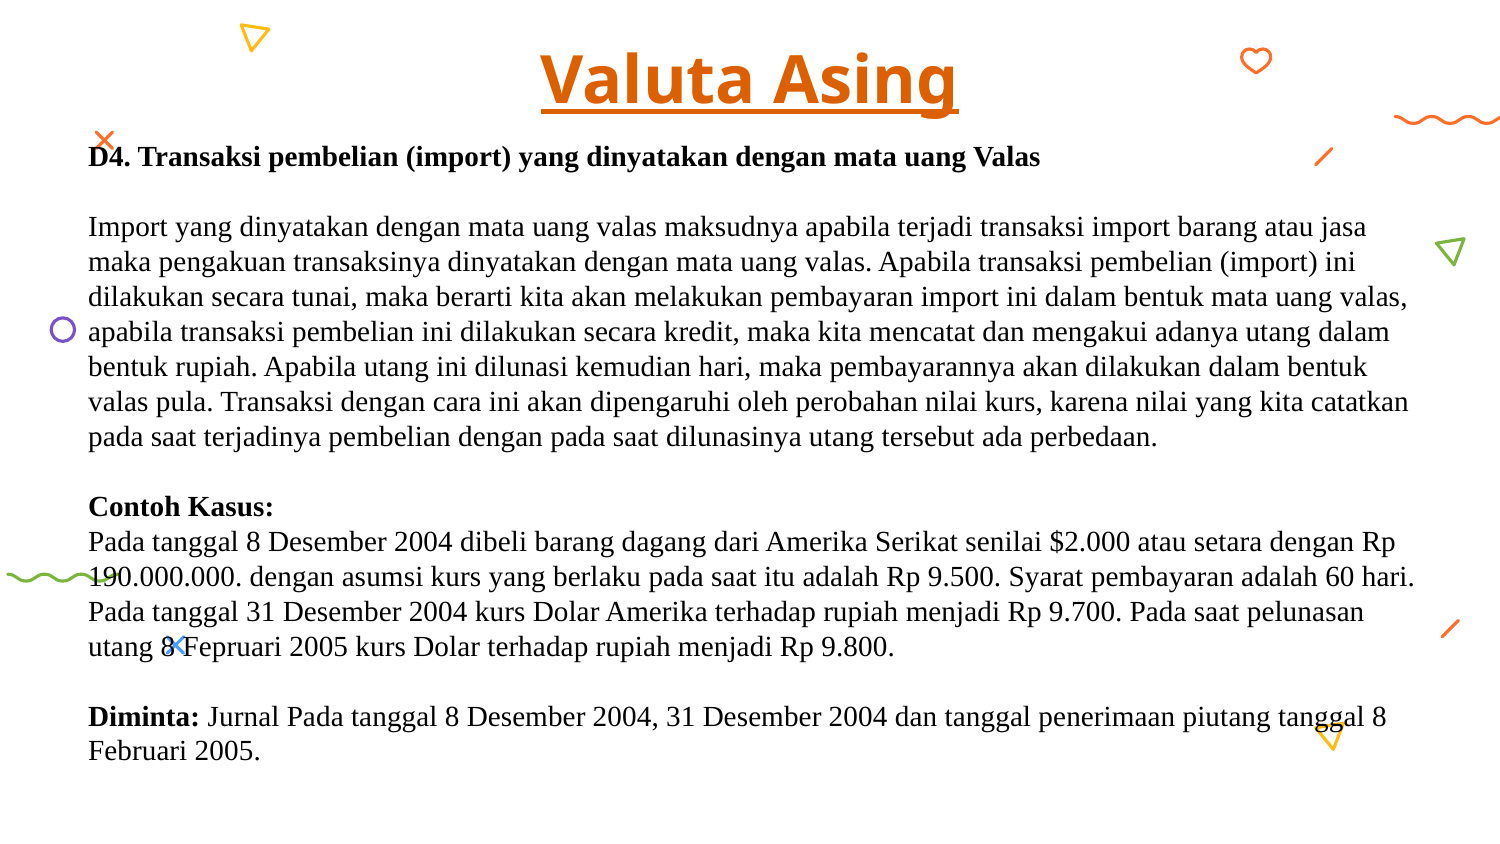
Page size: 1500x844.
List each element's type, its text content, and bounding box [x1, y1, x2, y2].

title Valuta Asing [118, 29, 1382, 122]
list D4. Transaksi pembelian (import) yang dinyatakan dengan mata uang Valas Import yang dinyatakan dengan mata uang valas maksudnya apabila terjadi transaksi import barang atau jasa maka pengakuan transaksinya dinyatakan dengan mata uang valas. Apabila transaksi pembelian (import) ini dilakukan secara tunai, maka berarti kita akan melakukan pembayaran import ini dalam bentuk mata uang valas, apabila transaksi pembelian ini dilakukan secara kredit, maka kita mencatat dan mengakui adanya utang dalam bentuk rupiah. Apabila utang ini dilunasi kemudian hari, maka pembayarannya akan dilakukan dalam bentuk valas pula. Transaksi dengan cara ini akan dipengaruhi oleh perobahan nilai kurs, karena nilai yang kita catatkan pada saat terjadinya pembelian dengan pada saat dilunasinya utang tersebut ada perbedaan. Contoh Kasus: Pada tanggal 8 Desember 2004 dibeli barang dagang dari Amerika Serikat senilai $2.000 atau setara dengan Rp 190.000.000. dengan asumsi kurs yang berlaku pada saat itu adalah Rp 9.500. Syarat pembayaran adalah 60 hari. Pada tanggal 31 Desember 2004 kurs Dolar Amerika terhadap rupiah menjadi Rp 9.700. Pada saat pelunasan utang 8 Fepruari 2005 kurs Dolar terhadap rupiah menjadi Rp 9.800. Diminta: Jurnal Pada tanggal 8 Desember 2004, 31 Desember 2004 dan tanggal penerimaan piutang tanggal 8 Februari 2005. [48, 122, 1449, 731]
